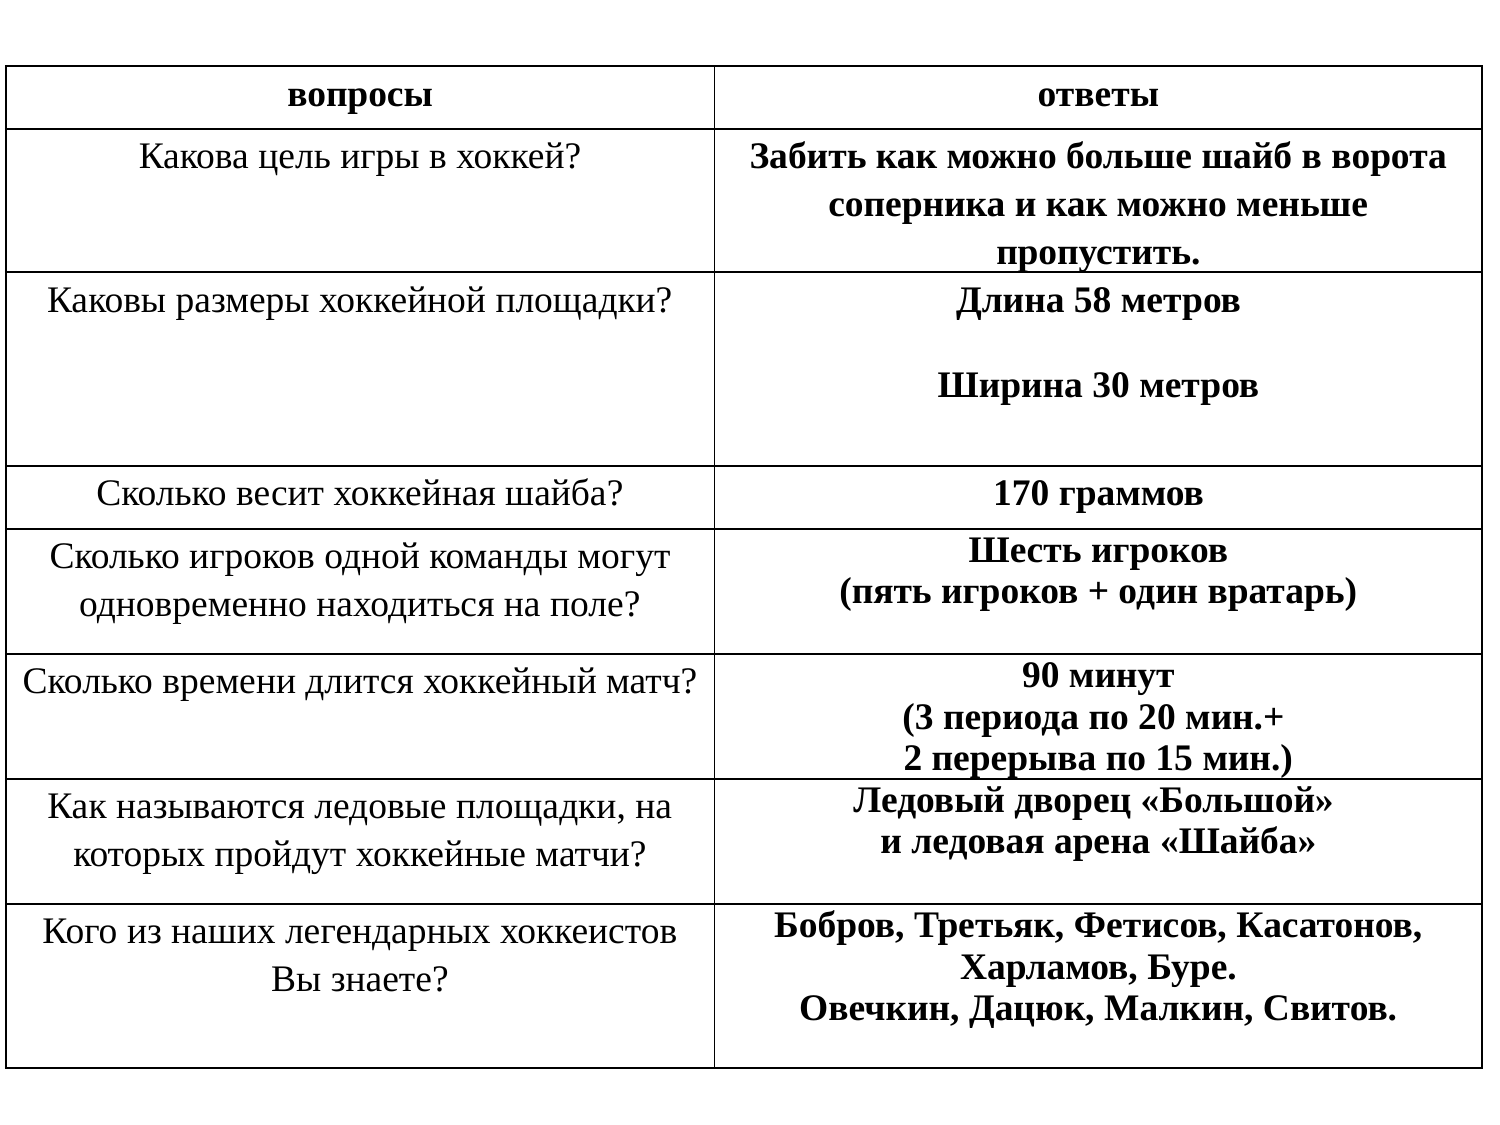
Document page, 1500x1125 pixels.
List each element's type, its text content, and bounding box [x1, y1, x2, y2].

table_cell Сколько игроков одной команды могут одновременно находиться на поле? [7, 530, 714, 653]
table_cell Кого из наших легендарных хоккеистов Вы знаете? [7, 905, 714, 1067]
table_cell Ледовый дворец «Большой» и ледовая арена «Шайба» [715, 780, 1481, 903]
table_cell Каковы размеры хоккейной площадки? [7, 273, 714, 465]
table_cell 170 граммов [715, 467, 1481, 528]
table_cell Сколько времени длится хоккейный матч? [7, 655, 714, 778]
table_header ответы [715, 67, 1481, 128]
table_cell Как называются ледовые площадки, на которых пройдут хоккейные матчи? [7, 780, 714, 903]
table_header вопросы [7, 67, 714, 128]
table_cell 90 минут (3 периода по 20 мин.+ 2 перерыва по 15 мин.) [715, 655, 1481, 778]
table_cell Забить как можно больше шайб в ворота соперника и как можно меньше пропустить. [715, 130, 1481, 271]
table_cell Шесть игроков (пять игроков + один вратарь) [715, 530, 1481, 653]
table_cell Длина 58 метров Ширина 30 метров [715, 273, 1481, 465]
table_cell Какова цель игры в хоккей? [7, 130, 714, 271]
table_cell Бобров, Третьяк, Фетисов, Касатонов, Харламов, Буре. Овечкин, Дацюк, Малкин, Свитов. [715, 905, 1481, 1067]
table_cell Сколько весит хоккейная шайба? [7, 467, 714, 528]
